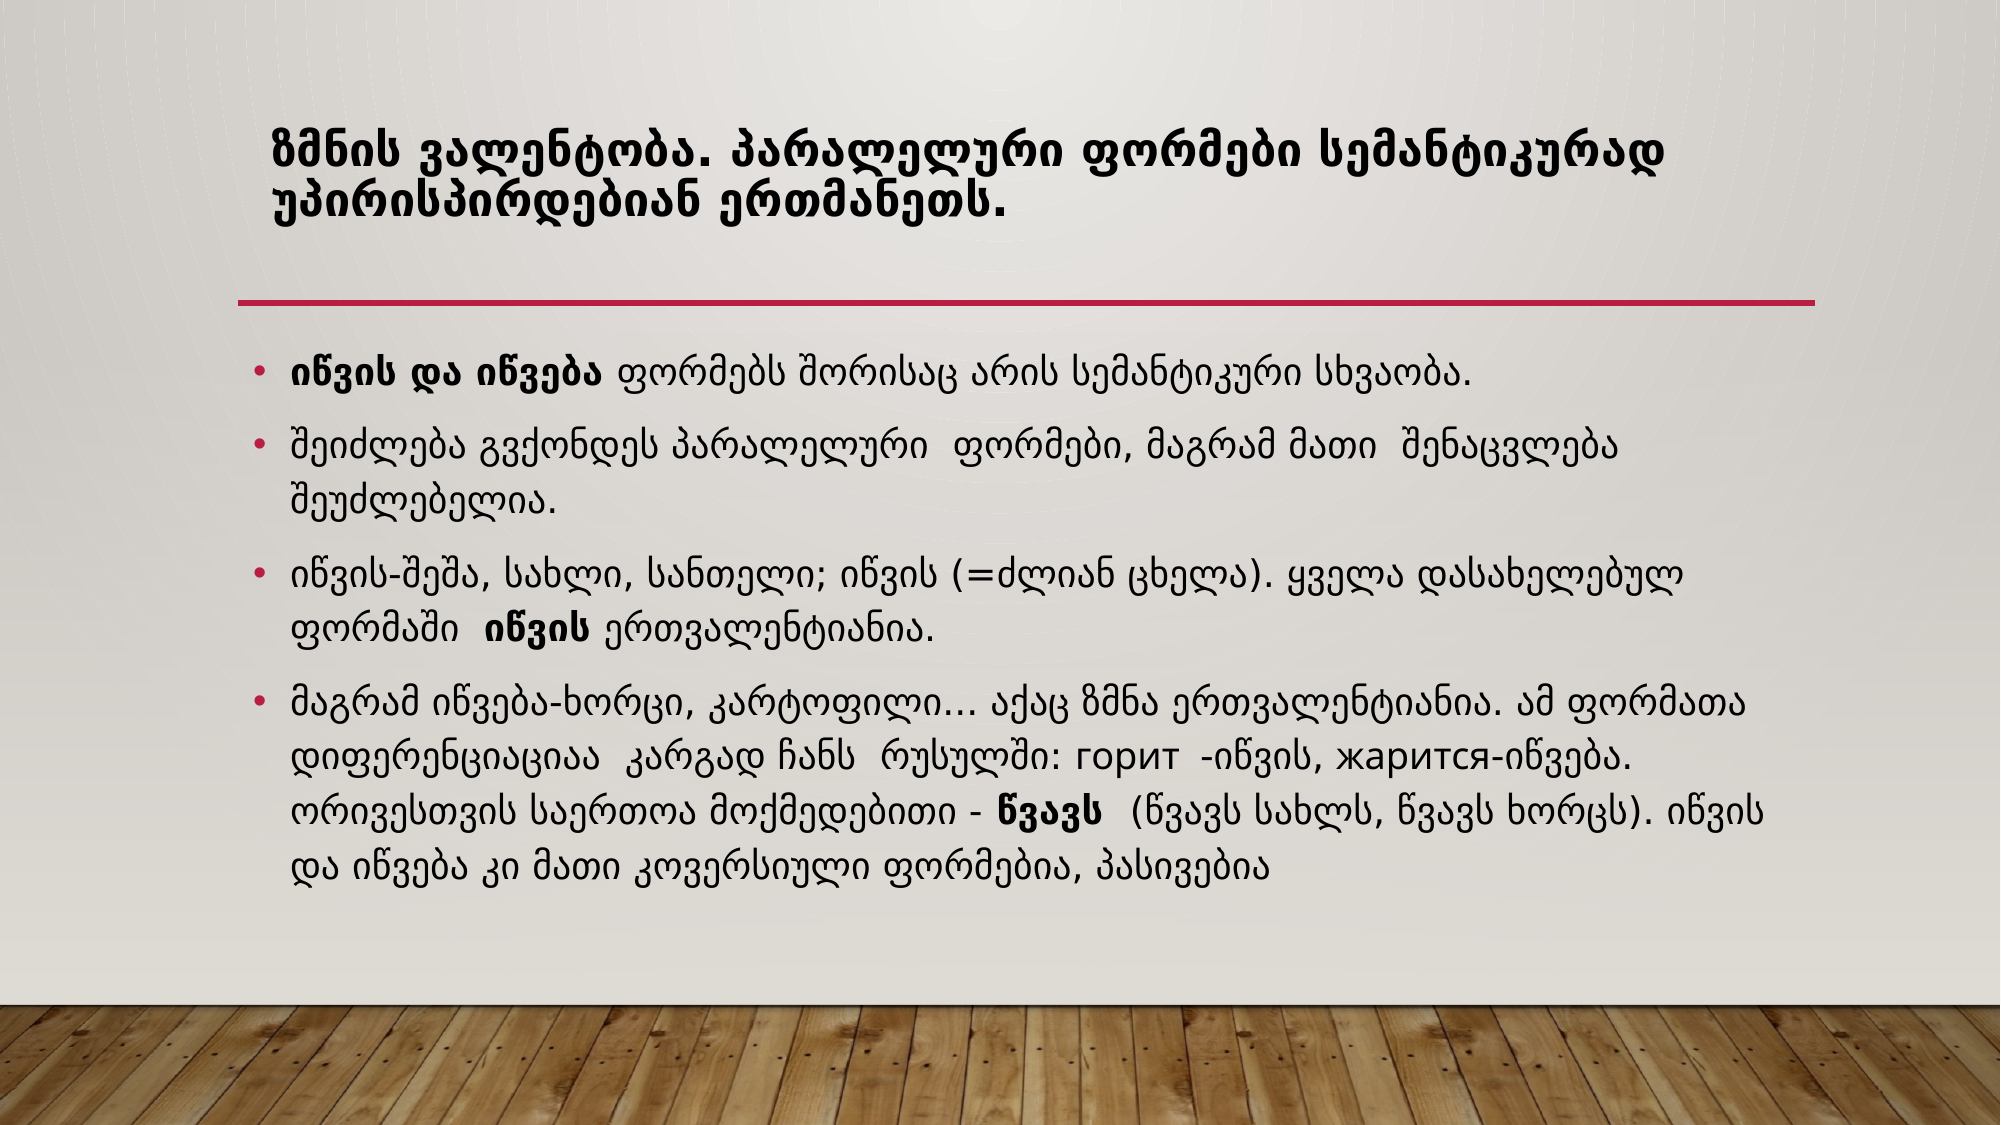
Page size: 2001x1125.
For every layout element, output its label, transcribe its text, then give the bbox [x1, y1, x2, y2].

title ზმნის ვალენტობა. პარალელური ფორმები სემანტიკურად უპირისპირდებიან ერთმანეთს. [256, 118, 1832, 291]
picture [0, 1005, 2000, 1125]
list იწვის და იწვება ფორმებს შორისაც არის სემანტიკური სხვაობა. შეიძლება გვქონდეს პარალელური ფორმები, მაგრამ მათი შენაცვლება შეუძლებელია. იწვის-შეშა, სახლი, სანთელი; იწვის (=ძლიან ცხელა). ყველა დასახელებულ ფორმაში იწვის ერთვალენტიანია. მაგრამ იწვება-ხორცი, კარტოფილი... აქაც ზმნა ერთვალენტიანია. ამ ფორმათა დიფერენციაციაა კარგად ჩანს რუსულში: горит -იწვის, жарится-იწვება. ორივესთვის საერთოა მოქმედებითი - წვავს (წვავს სახლს, წვავს ხორცს). იწვის და იწვება კი მათი კოვერსიული ფორმებია, პასივებია [238, 330, 1814, 897]
